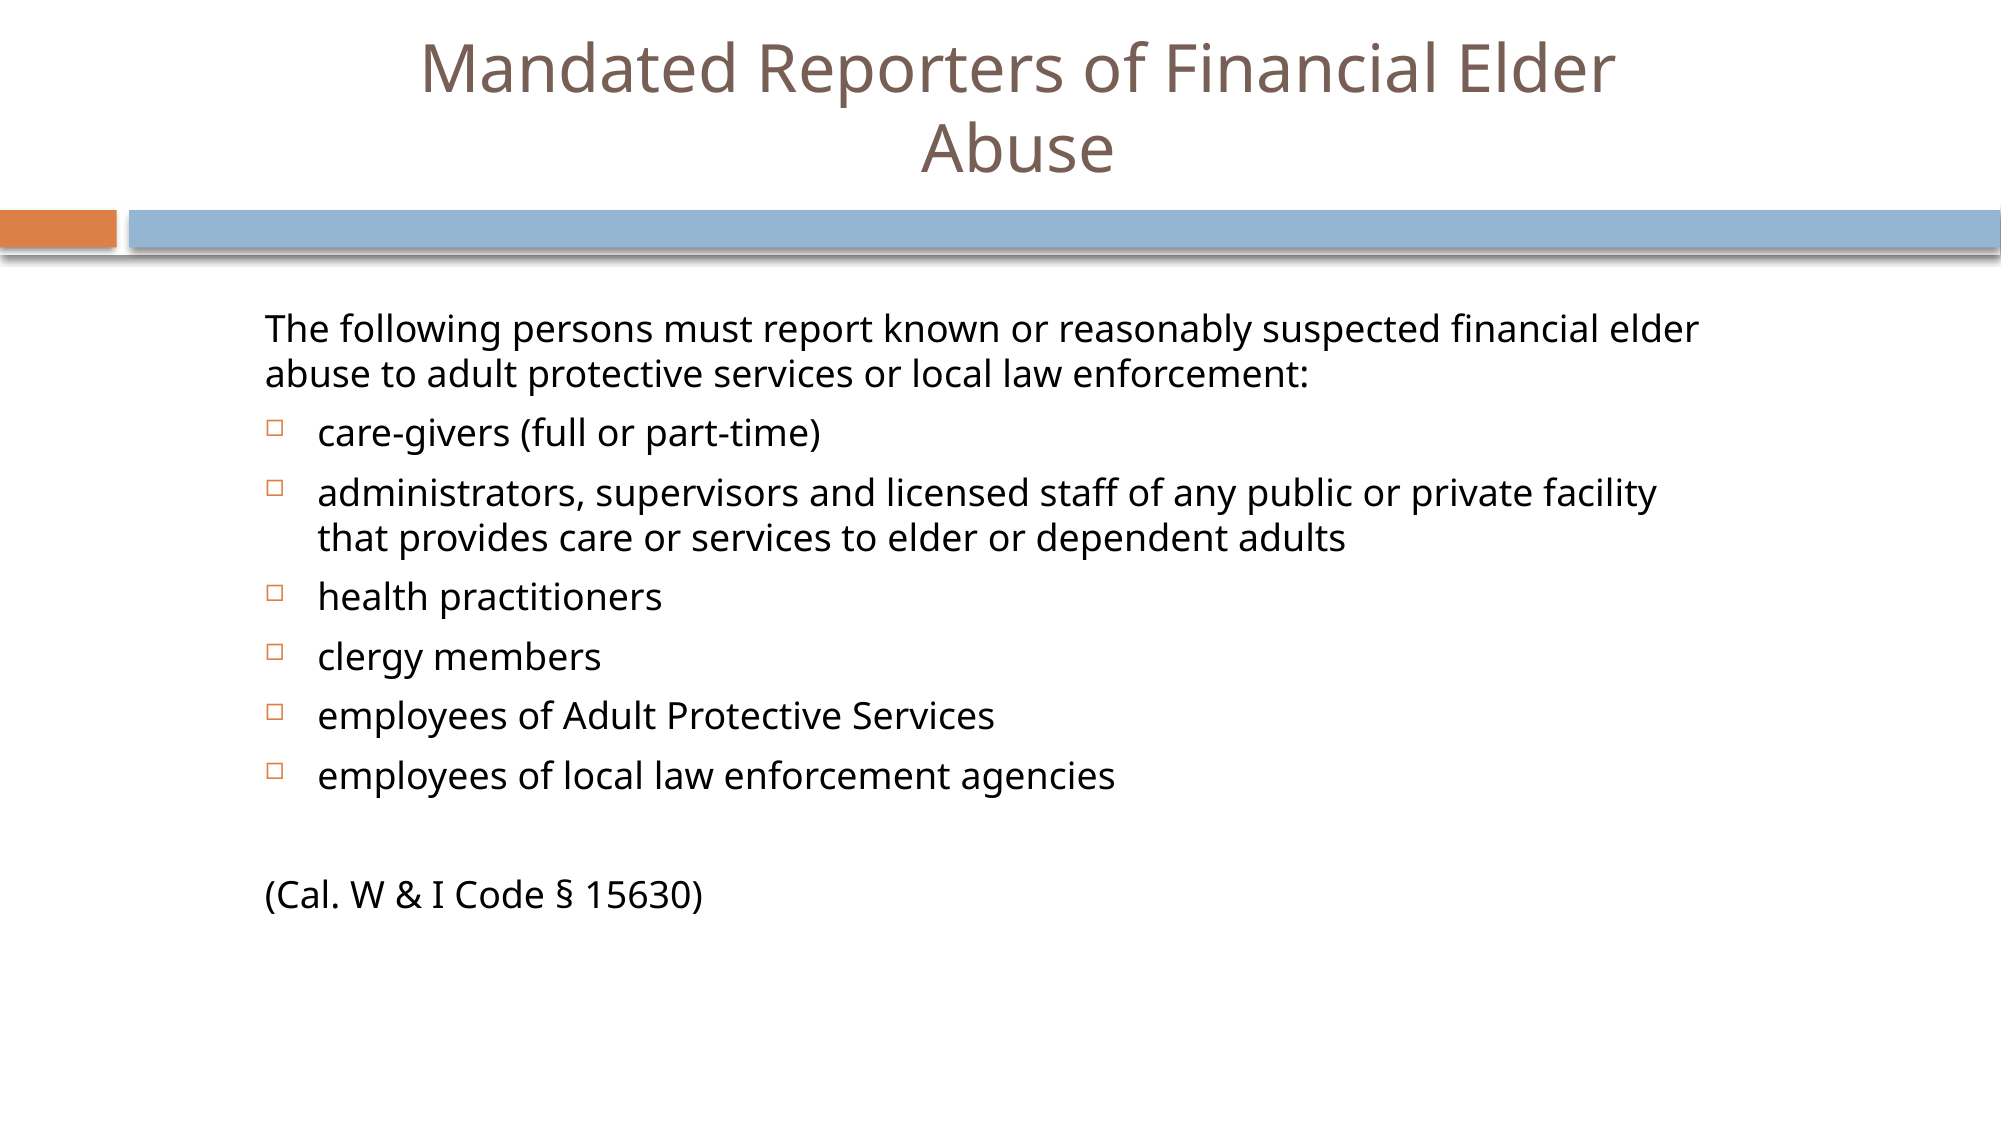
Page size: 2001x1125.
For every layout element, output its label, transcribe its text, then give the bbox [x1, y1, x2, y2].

list The following persons must report known or reasonably suspected financial elder abuse to adult protective services or local law enforcement: care-givers (full or part-time) administrators, supervisors and licensed staff of any public or private facility that provides care or services to elder or dependent adults health practitioners clergy members employees of Adult Protective Services employees of local law enforcement agencies (Cal. W & I Code § 15630) [249, 237, 1750, 1114]
title Mandated Reporters of Financial Elder Abuse [350, 24, 1688, 188]
